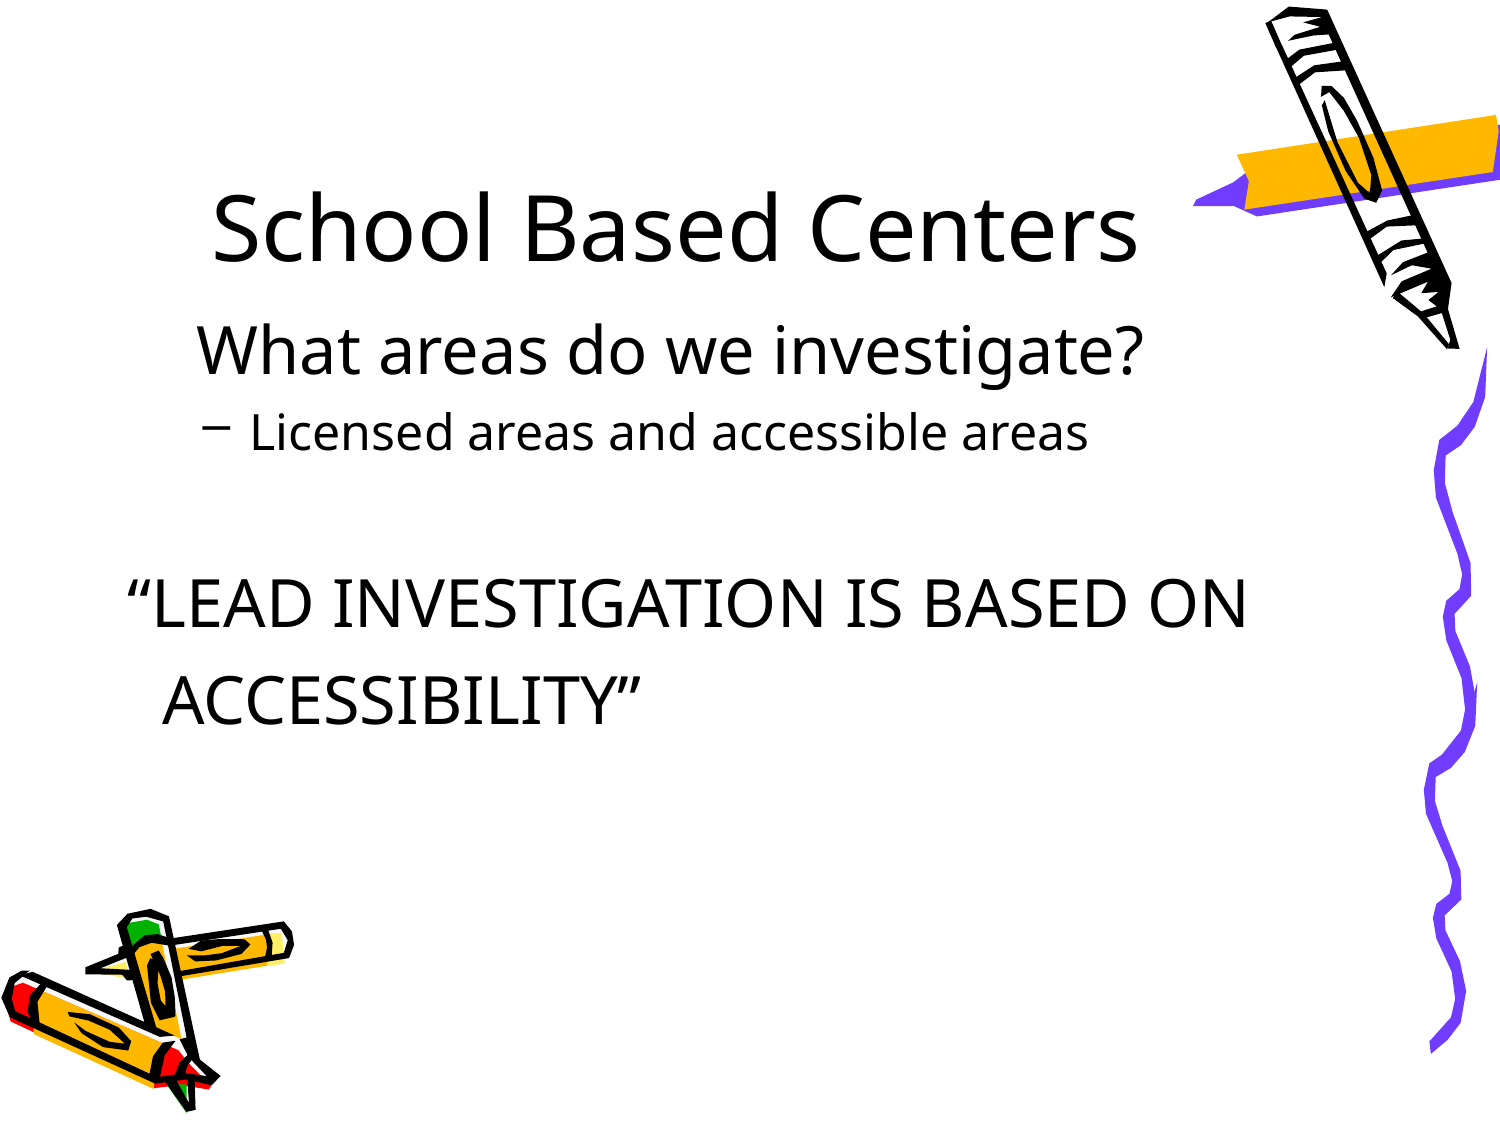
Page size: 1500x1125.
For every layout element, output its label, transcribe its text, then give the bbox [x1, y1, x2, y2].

list What areas do we investigate? Licensed areas and accessible areas “LEAD INVESTIGATION IS BASED ON ACCESSIBILITY” [112, 299, 1375, 900]
title School Based Centers [112, 24, 1240, 288]
